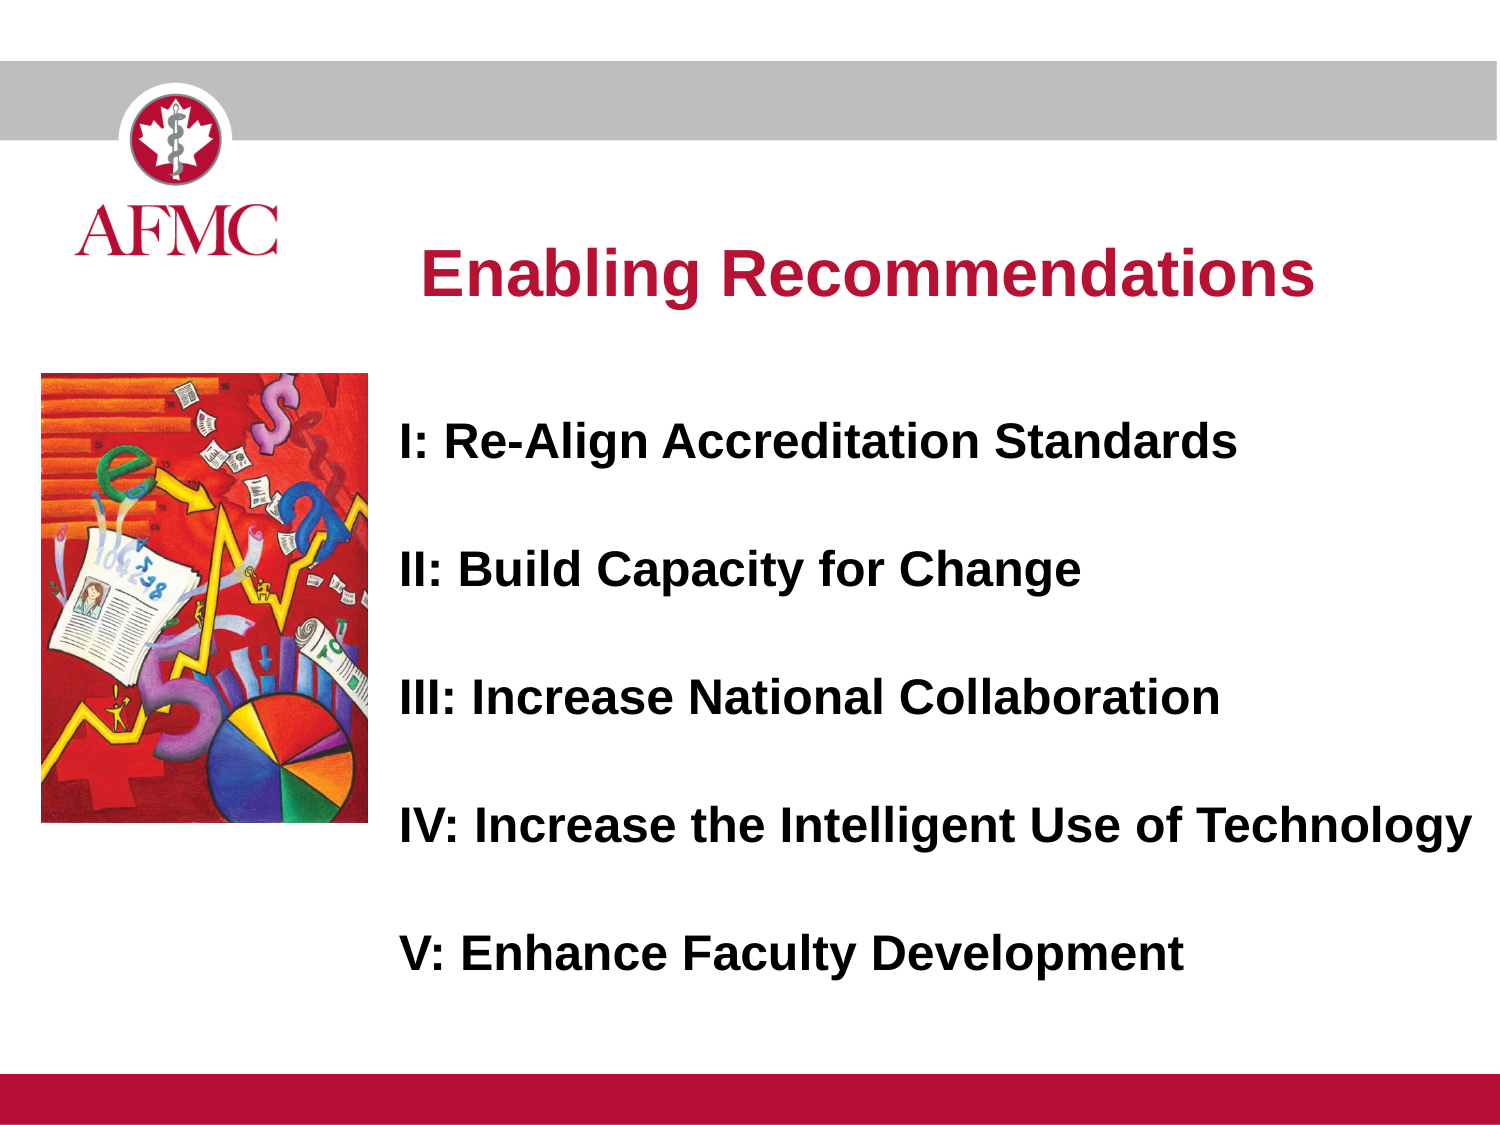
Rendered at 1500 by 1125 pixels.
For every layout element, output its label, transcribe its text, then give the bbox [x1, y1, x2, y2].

title Enabling Recommendations [312, 208, 1425, 333]
picture [0, 61, 1500, 1125]
list I: Re-Align Accreditation Standards II: Build Capacity for Change III: Increase National Collaboration IV: Increase the Intelligent Use of Technology V: Enhance Faculty Development [383, 338, 1500, 1058]
